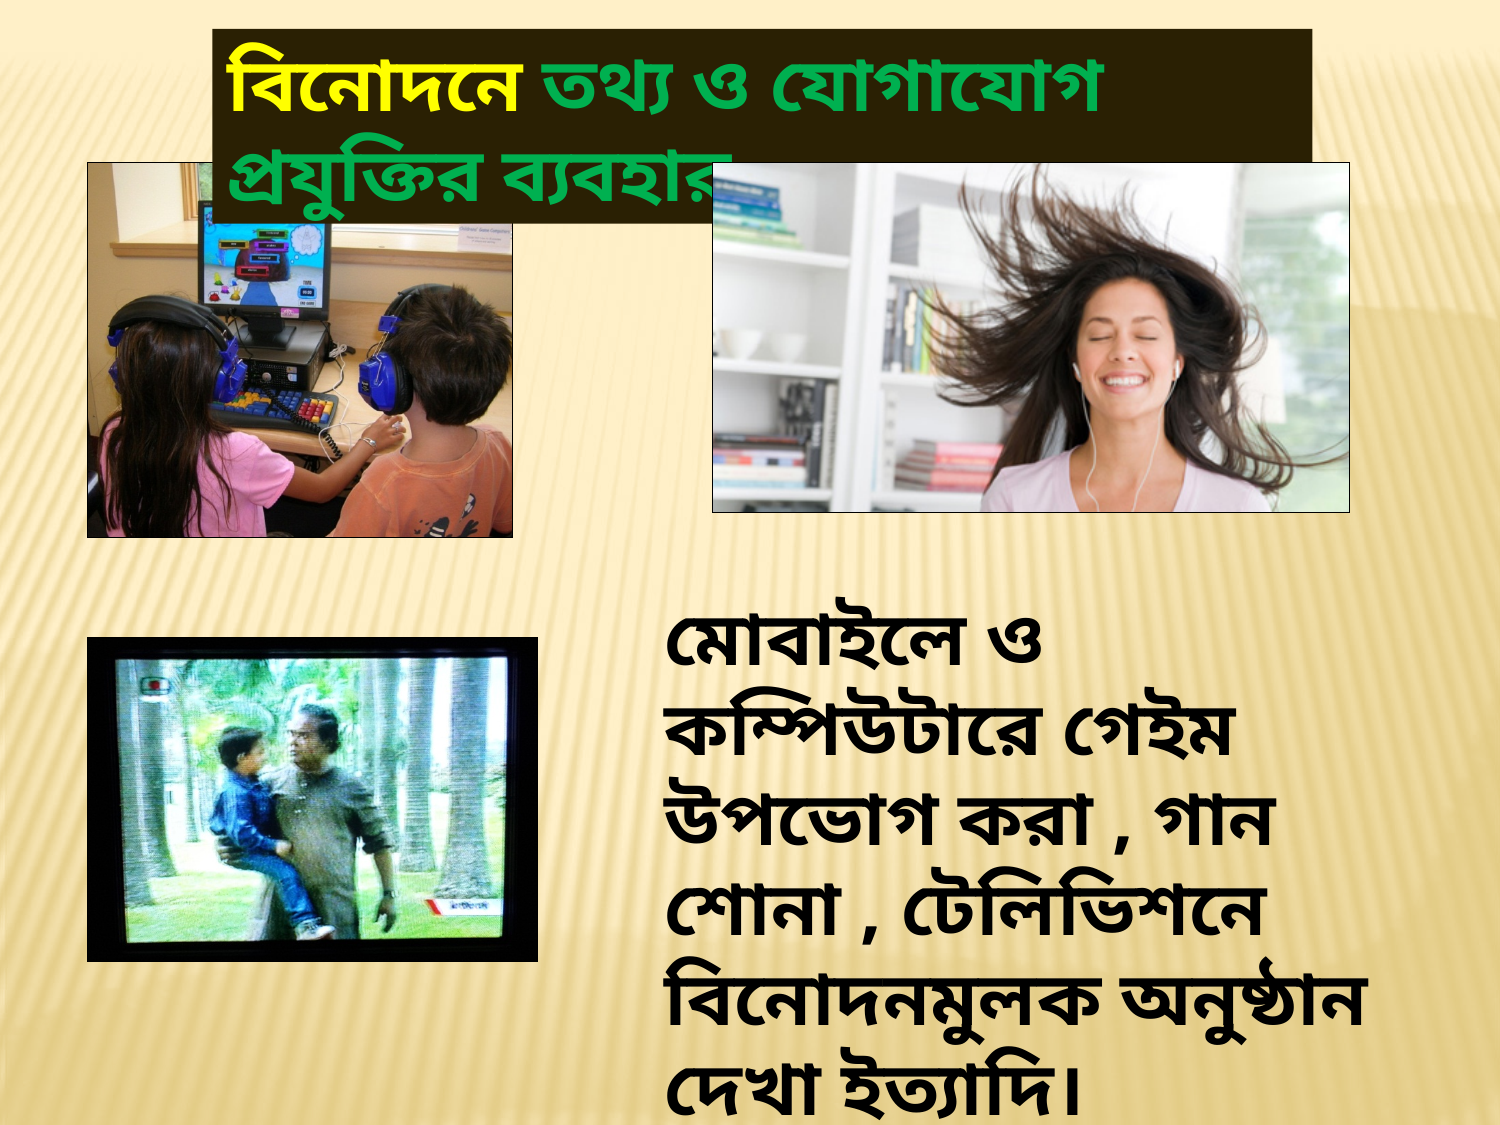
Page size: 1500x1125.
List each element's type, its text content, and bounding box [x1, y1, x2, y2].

picture [87, 637, 538, 962]
text_box মোবাইলে ও কম্পিউটারে গেইম উপভোগ করা , গান শোনা , টেলিভিশনে বিনোদনমুলক অনুষ্ঠান দেখা ইত্যাদি। [649, 582, 1413, 1125]
picture [712, 162, 1351, 514]
picture [87, 162, 513, 538]
text_box বিনোদনে তথ্য ও যোগাযোগ প্রযুক্তির ব্যবহার [212, 28, 1313, 224]
